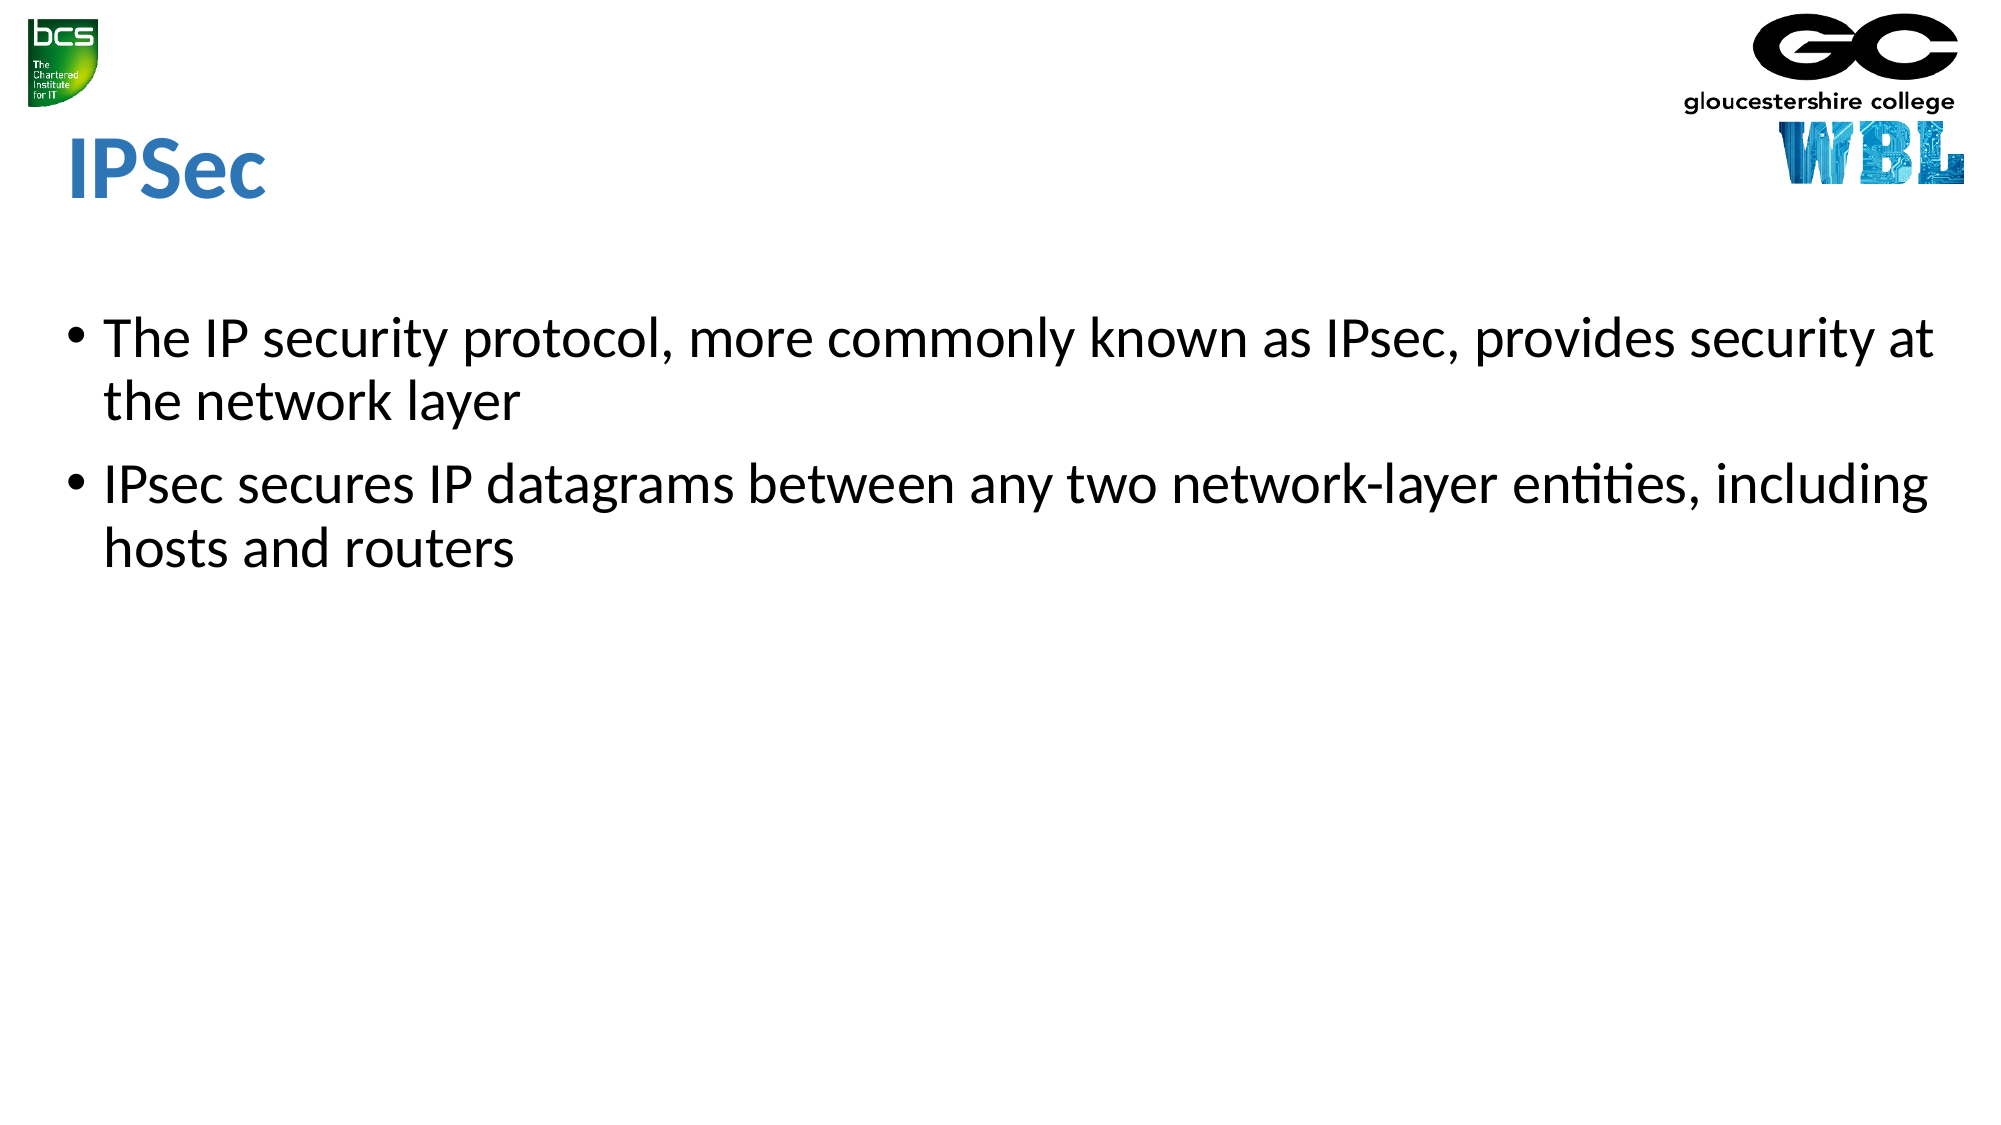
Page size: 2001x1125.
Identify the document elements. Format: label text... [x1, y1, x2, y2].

picture [1674, 5, 1964, 155]
picture [28, 19, 98, 107]
title IPSec [51, 59, 1953, 278]
list The IP security protocol, more commonly known as IPsec, provides security at the network layer IPsec secures IP datagrams between any two network-layer entities, including hosts and routers [51, 299, 1953, 1110]
picture [1953, 163, 1959, 172]
